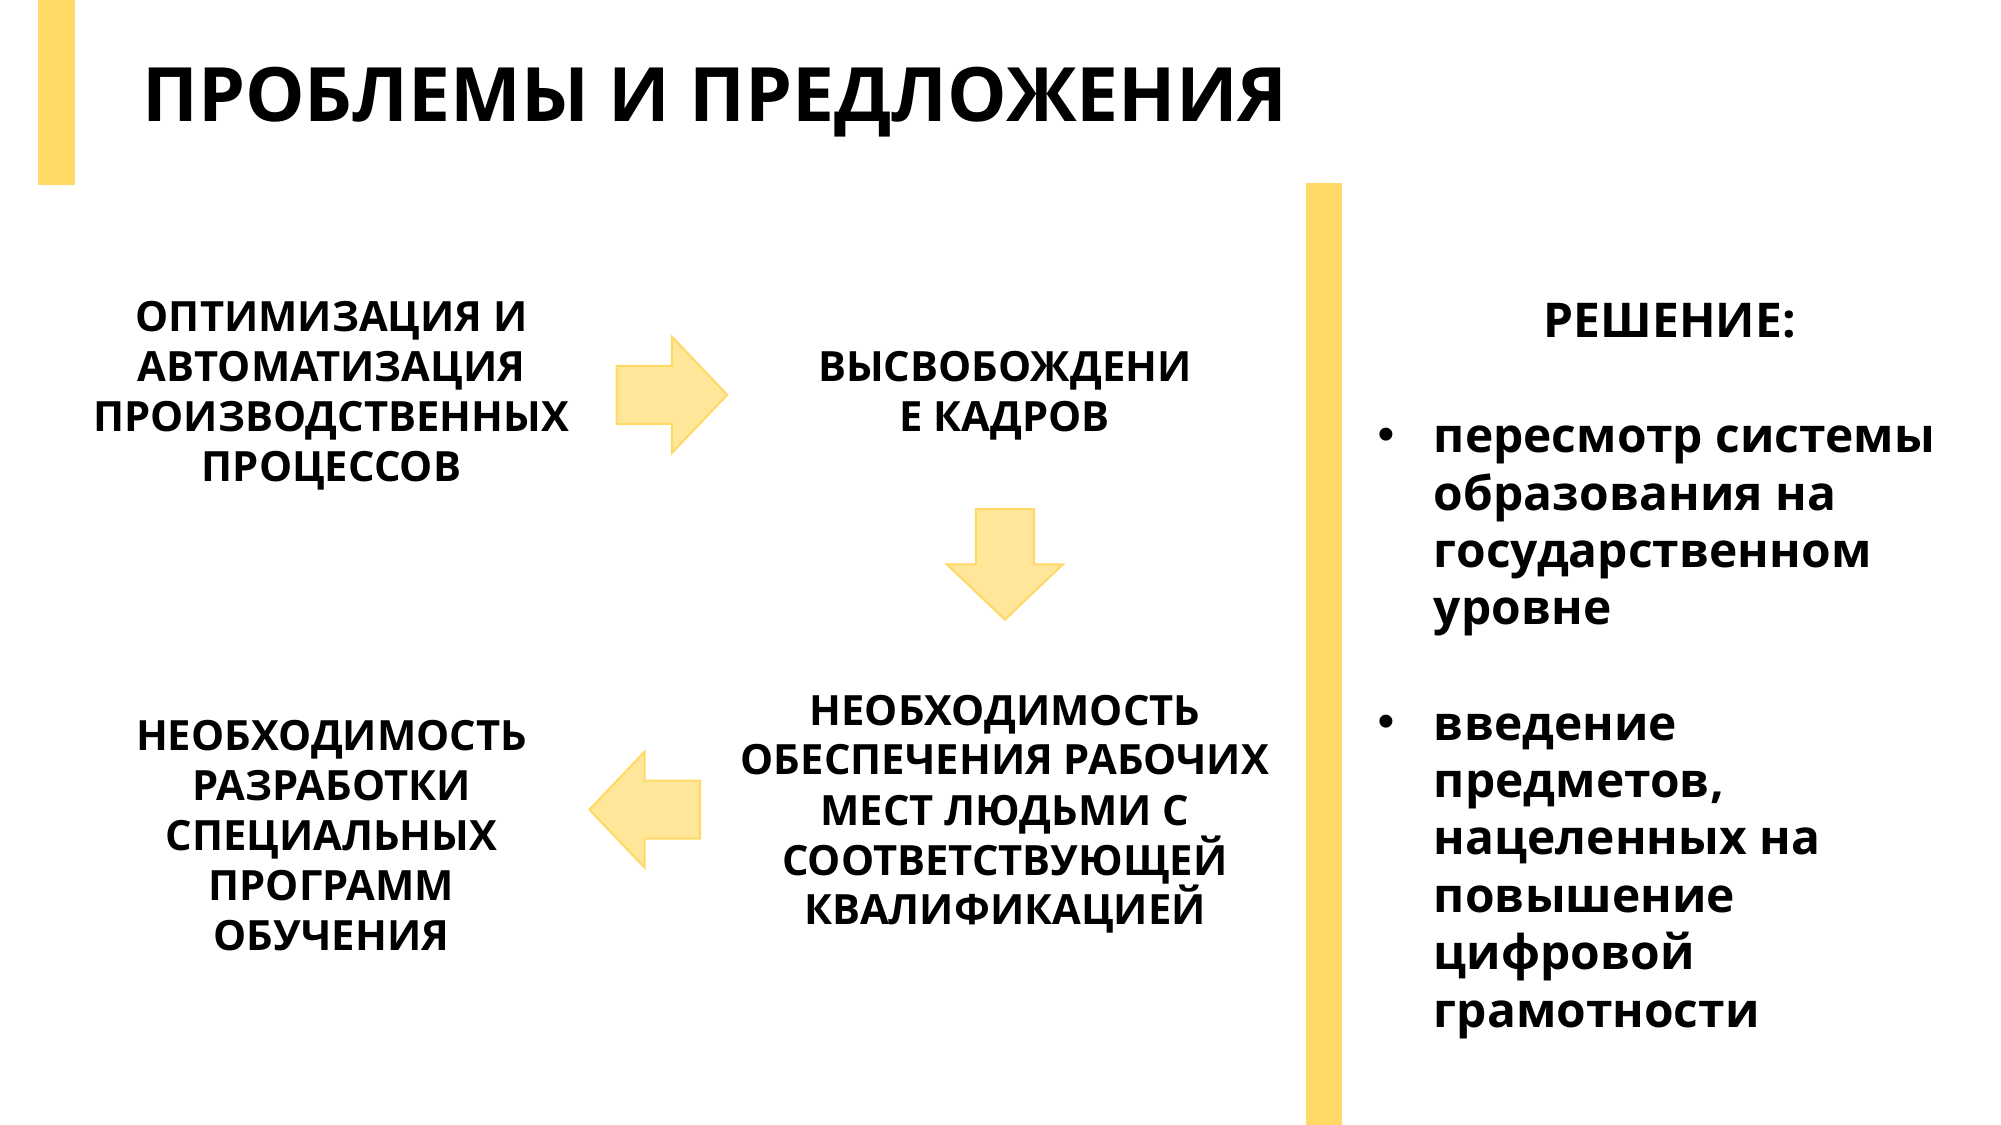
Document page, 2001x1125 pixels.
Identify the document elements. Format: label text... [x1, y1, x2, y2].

text_box ОПТИМИЗАЦИЯ И АВТОМАТИЗАЦИЯ ПРОИЗВОДСТВЕННЫХ ПРОЦЕССОВ [73, 282, 590, 498]
text_box [1306, 183, 1342, 1125]
text_box ПРОБЛЕМЫ И ПРЕДЛОЖЕНИЯ [127, 39, 1735, 144]
text_box ВЫСВОБОЖДЕНИЕ КАДРОВ [796, 332, 1214, 448]
text_box РЕШЕНИЕ: пересмотр системы образования на государственном уровне введение предметов, нацеленных на повышение цифровой грамотности [1362, 282, 1977, 1045]
text_box [588, 749, 702, 871]
text_box НЕОБХОДИМОСТЬ ОБЕСПЕЧЕНИЯ РАБОЧИХ МЕСТ ЛЮДЬМИ С СООТВЕТСТВУЮЩЕЙ КВАЛИФИКАЦИЕЙ [685, 675, 1306, 941]
text_box НЕОБХОДИМОСТЬ РАЗРАБОТКИ СПЕЦИАЛЬНЫХ ПРОГРАММ ОБУЧЕНИЯ [73, 701, 590, 966]
text_box [38, 0, 75, 185]
text_box [944, 508, 1066, 622]
text_box [615, 334, 729, 456]
